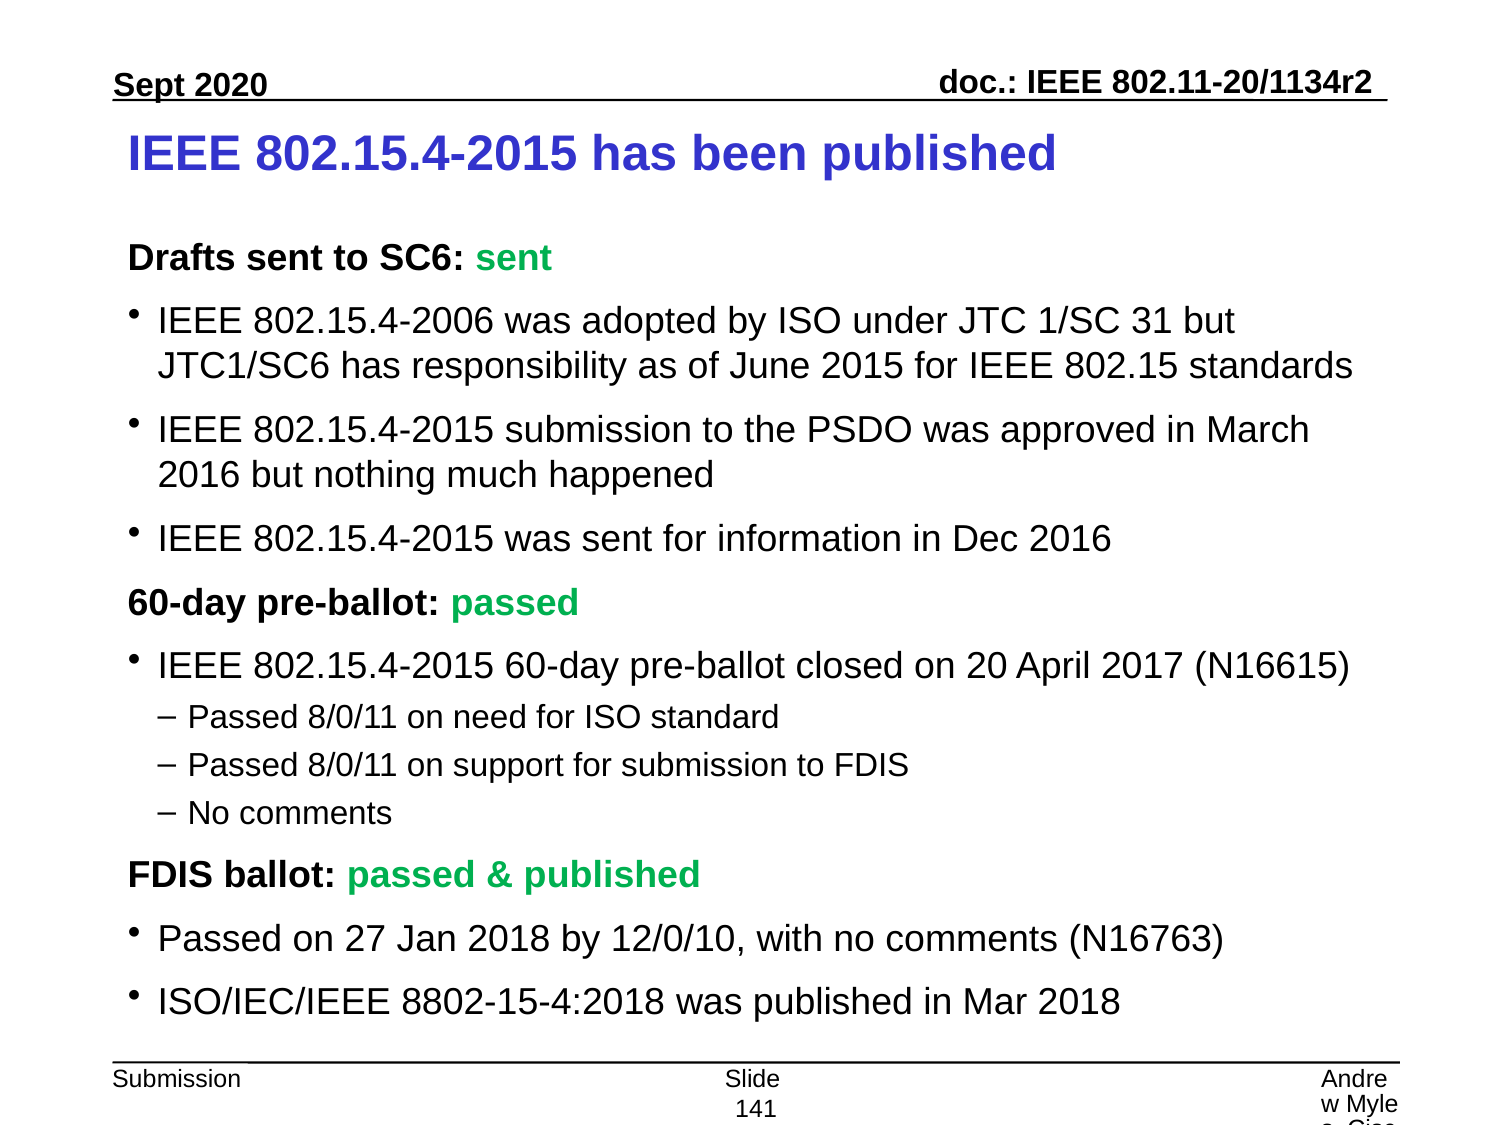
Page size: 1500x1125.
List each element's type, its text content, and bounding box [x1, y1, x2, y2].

slide_number Slide 141 [709, 1061, 803, 1093]
title IEEE 802.15.4-2015 has been published [112, 112, 1388, 224]
list Drafts sent to SC6: sent IEEE 802.15.4-2006 was adopted by ISO under JTC 1/SC 31 but JTC1/SC6 has responsibility as of June 2015 for IEEE 802.15 standards IEEE 802.15.4-2015 submission to the PSDO was approved in March 2016 but nothing much happened IEEE 802.15.4-2015 was sent for information in Dec 2016 60-day pre-ballot: passed IEEE 802.15.4-2015 60-day pre-ballot closed on 20 April 2017 (N16615) Passed 8/0/11 on need for ISO standard Passed 8/0/11 on support for submission to FDIS No comments FDIS ballot: passed & published Passed on 27 Jan 2018 by 12/0/10, with no comments (N16763) ISO/IEC/IEEE 8802-15-4:2018 was published in Mar 2018 [112, 224, 1388, 900]
footer Andrew Myles, Cisco [1320, 1061, 1402, 1093]
